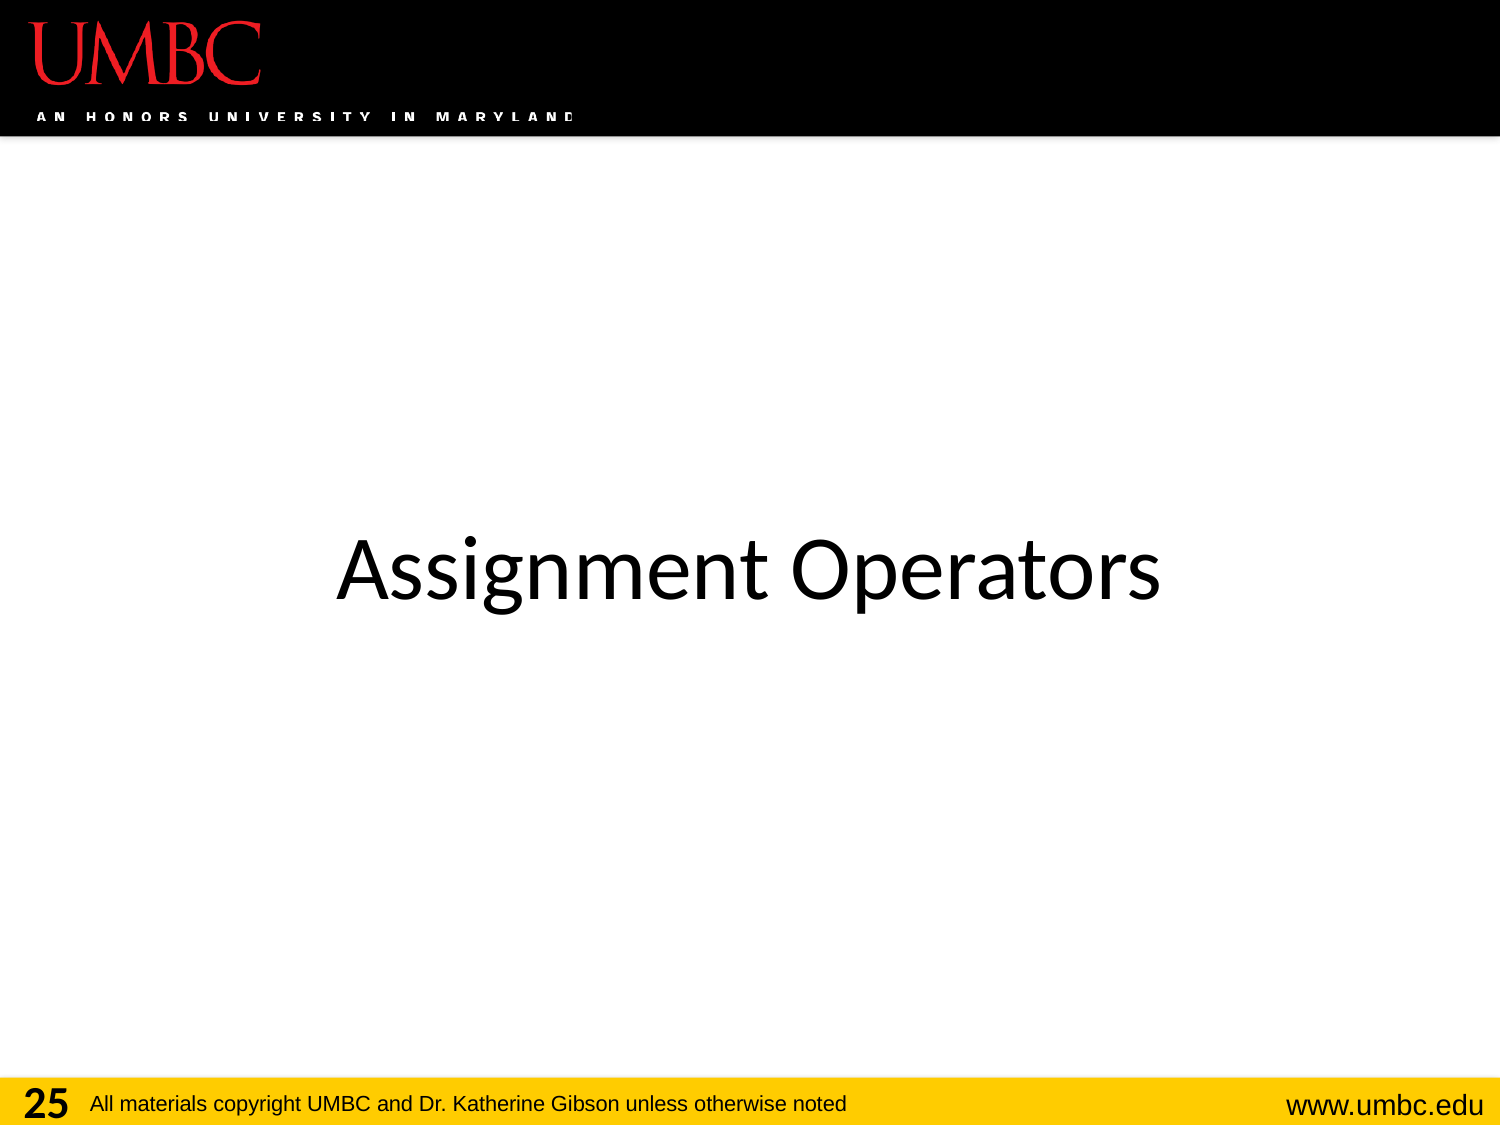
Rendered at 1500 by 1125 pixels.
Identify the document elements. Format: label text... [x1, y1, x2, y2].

slide_number 25 [0, 1065, 94, 1125]
title Assignment Operators [112, 441, 1388, 683]
